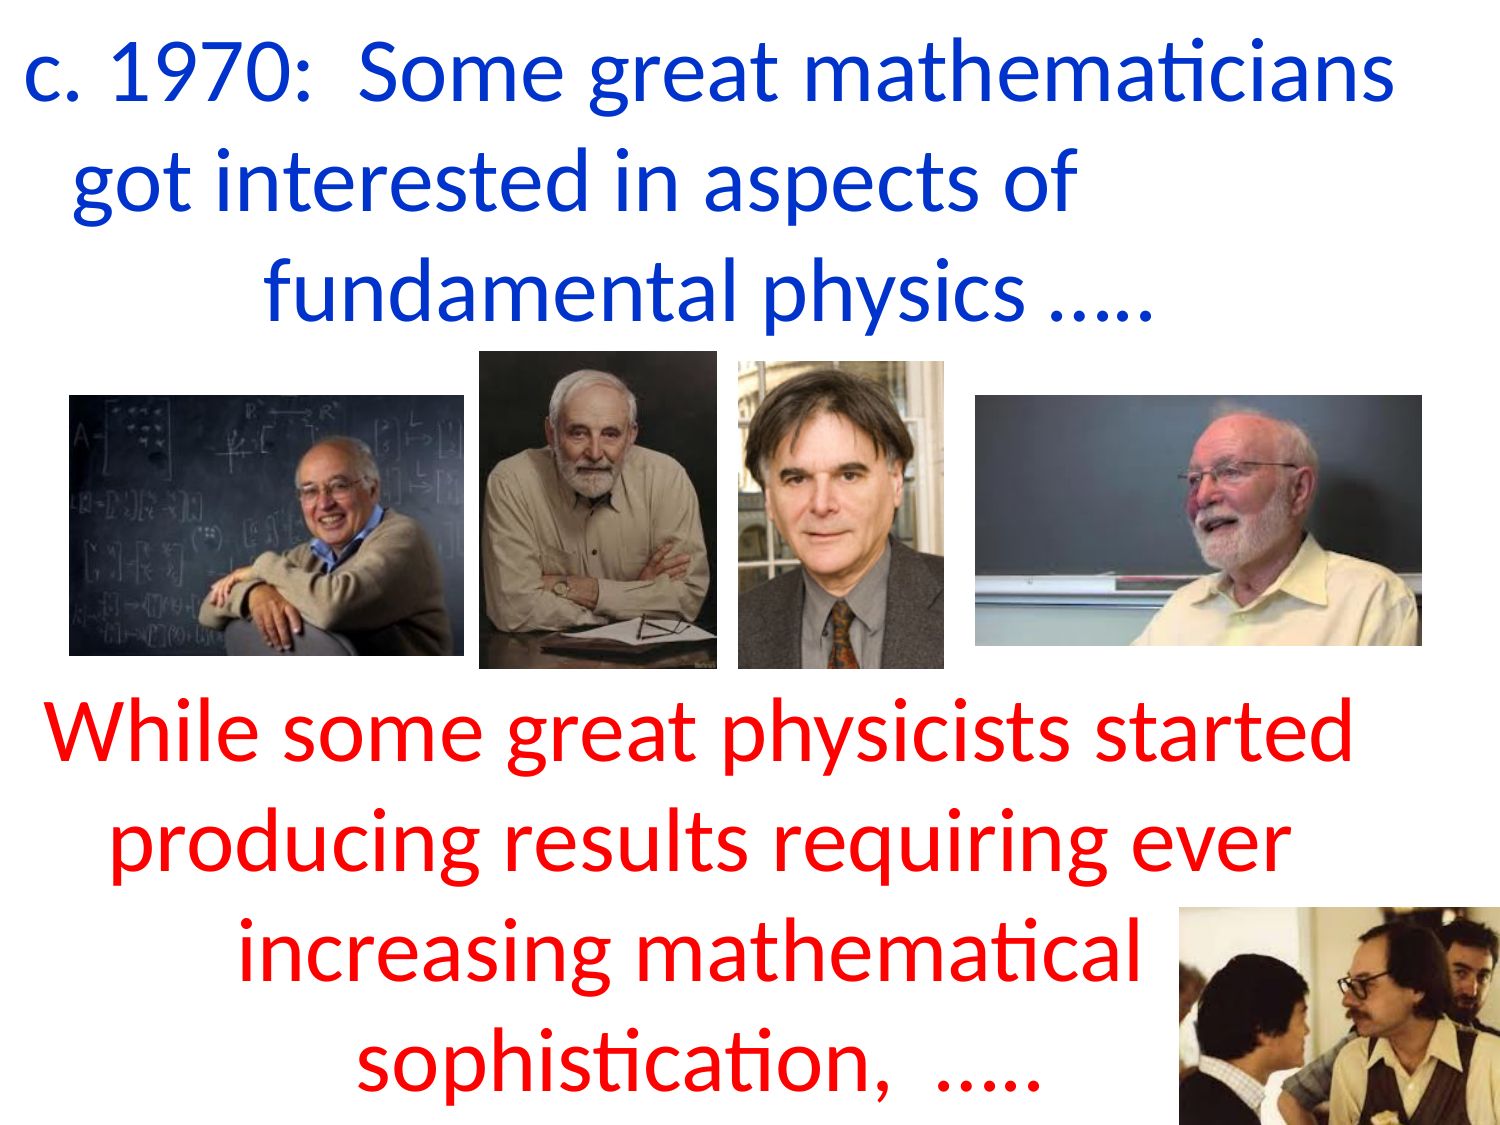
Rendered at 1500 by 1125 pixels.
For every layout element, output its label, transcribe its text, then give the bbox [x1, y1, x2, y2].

picture [1179, 907, 1500, 1125]
text_box c. 1970: Some great mathematicians got interested in aspects of fundamental physics ….. [0, 2, 1473, 348]
picture [69, 394, 465, 656]
picture [738, 361, 944, 669]
picture [478, 350, 717, 669]
text_box While some great physicists started producing results requiring ever increasing mathematical sophistication, ….. [9, 662, 1394, 1118]
picture [974, 394, 1422, 646]
